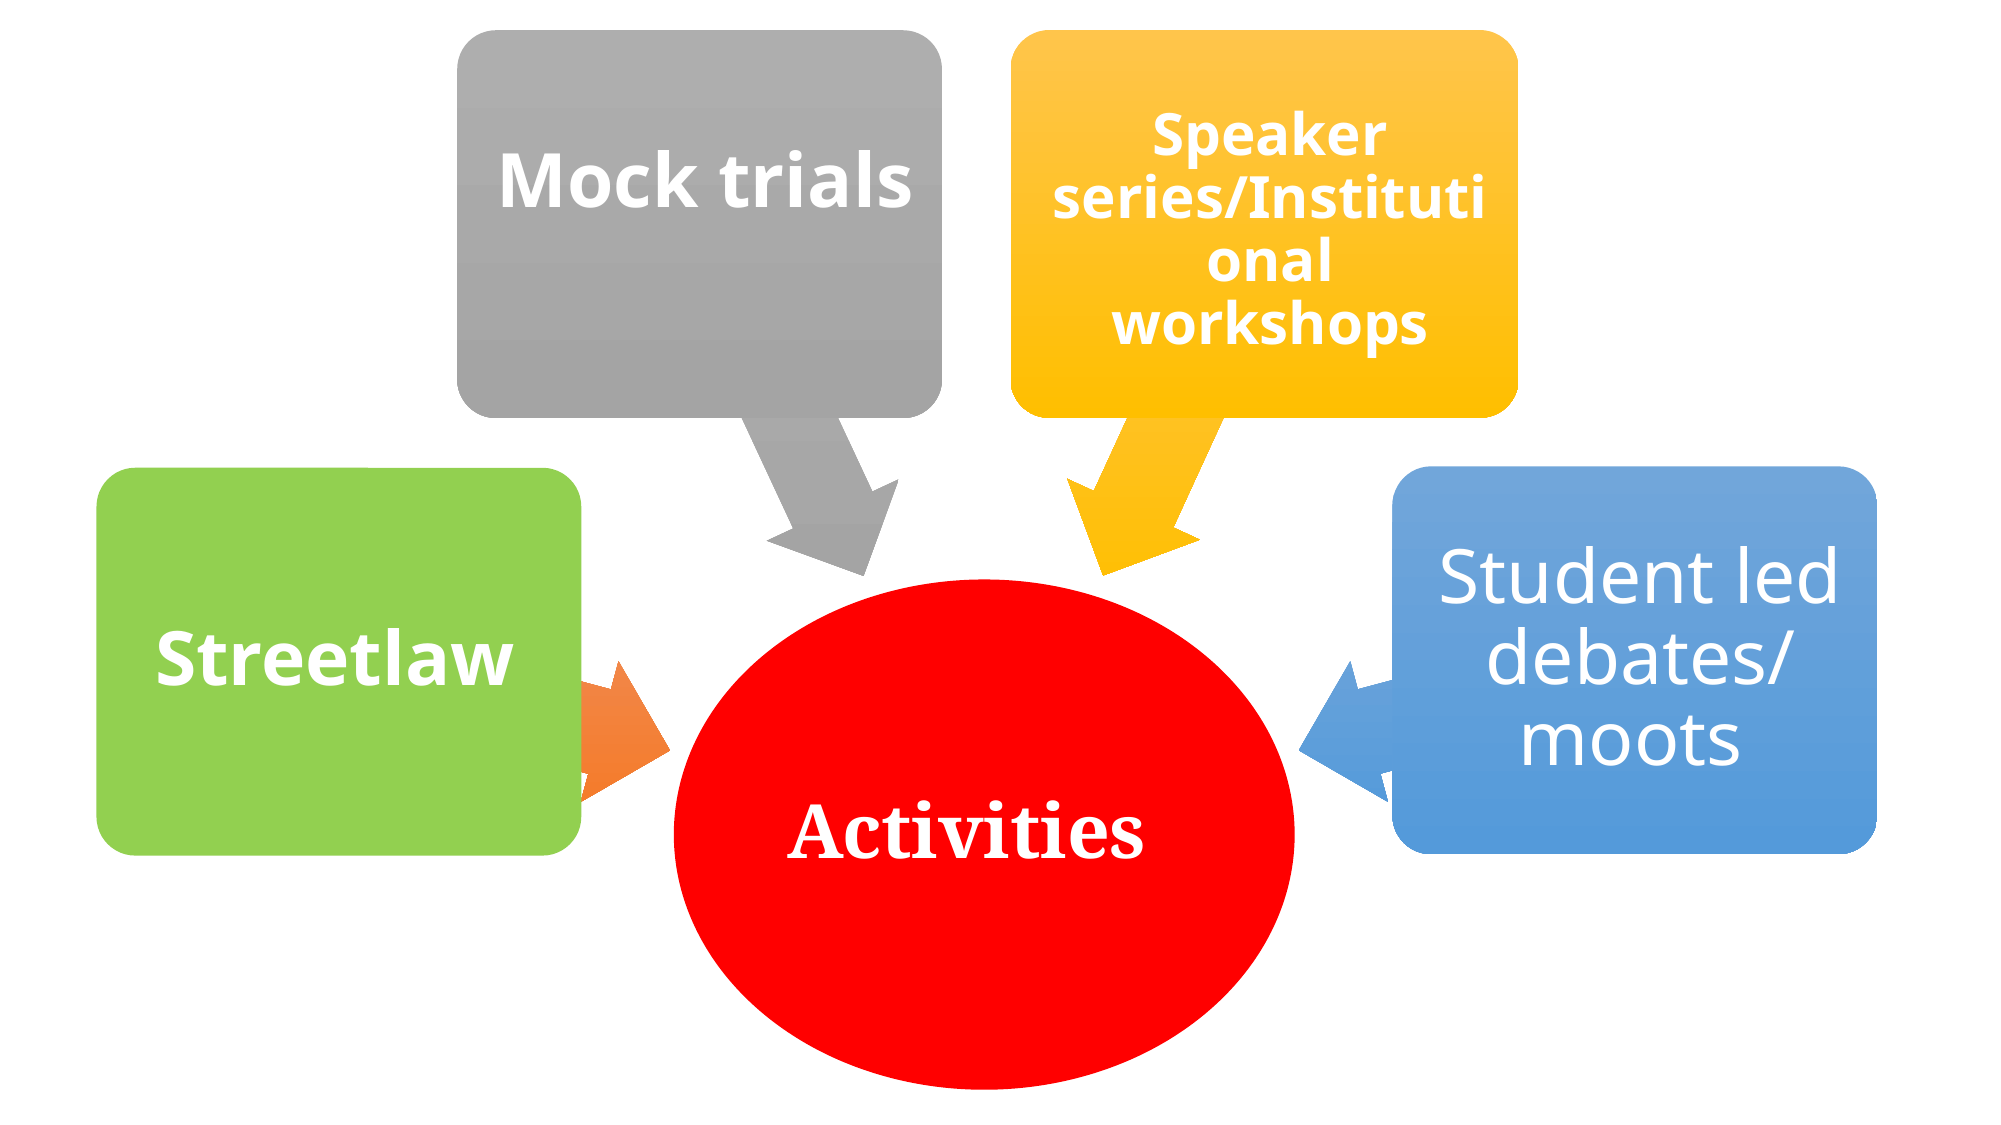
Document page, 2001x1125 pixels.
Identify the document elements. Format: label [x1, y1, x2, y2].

list [39, 29, 1930, 1090]
